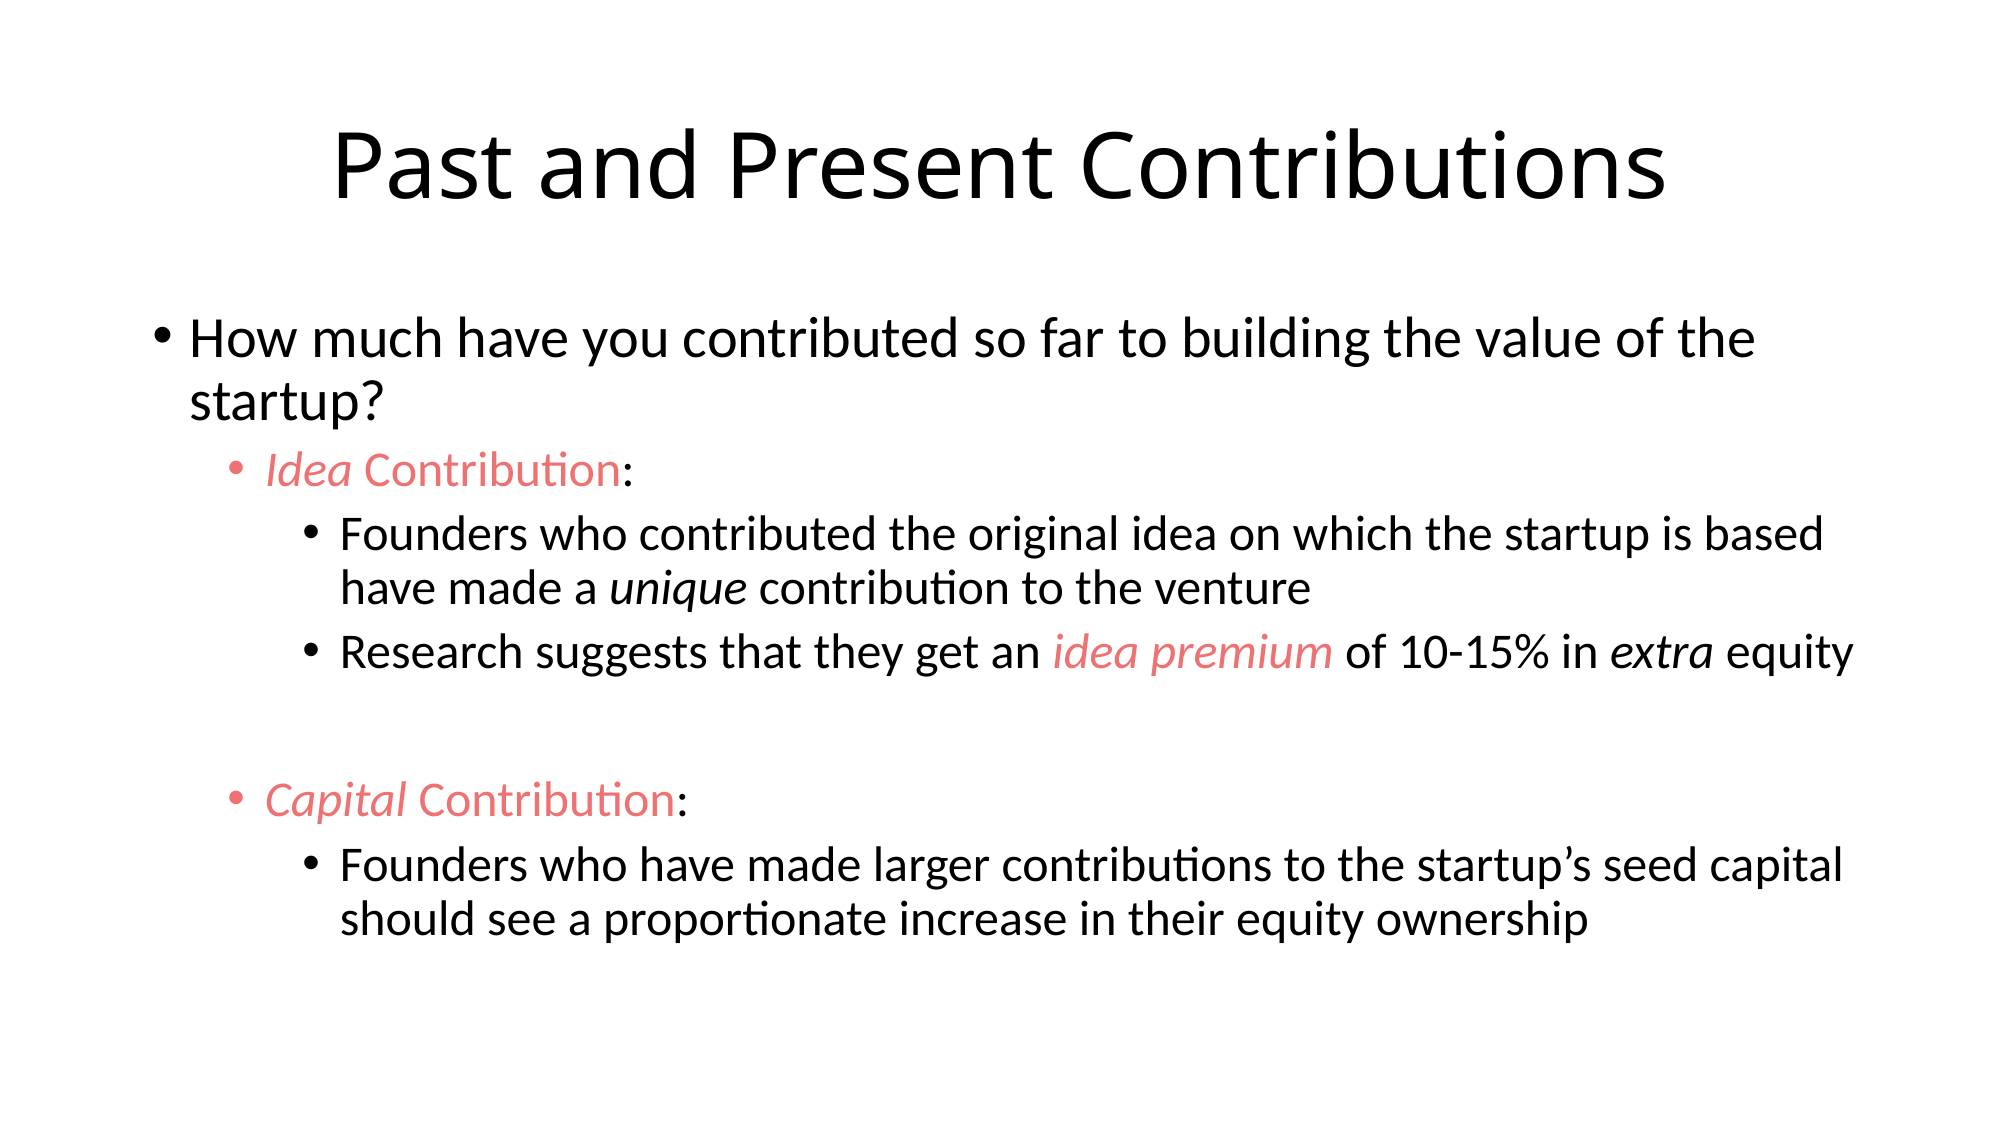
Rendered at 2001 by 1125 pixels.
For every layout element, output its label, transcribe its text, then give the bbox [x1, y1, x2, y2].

list How much have you contributed so far to building the value of the startup? Idea Contribution: Founders who contributed the original idea on which the startup is based have made a unique contribution to the venture Research suggests that they get an idea premium of 10-15% in extra equity Capital Contribution: Founders who have made larger contributions to the startup’s seed capital should see a proportionate increase in their equity ownership [137, 299, 1919, 1085]
title Past and Present Contributions [137, 59, 1863, 278]
